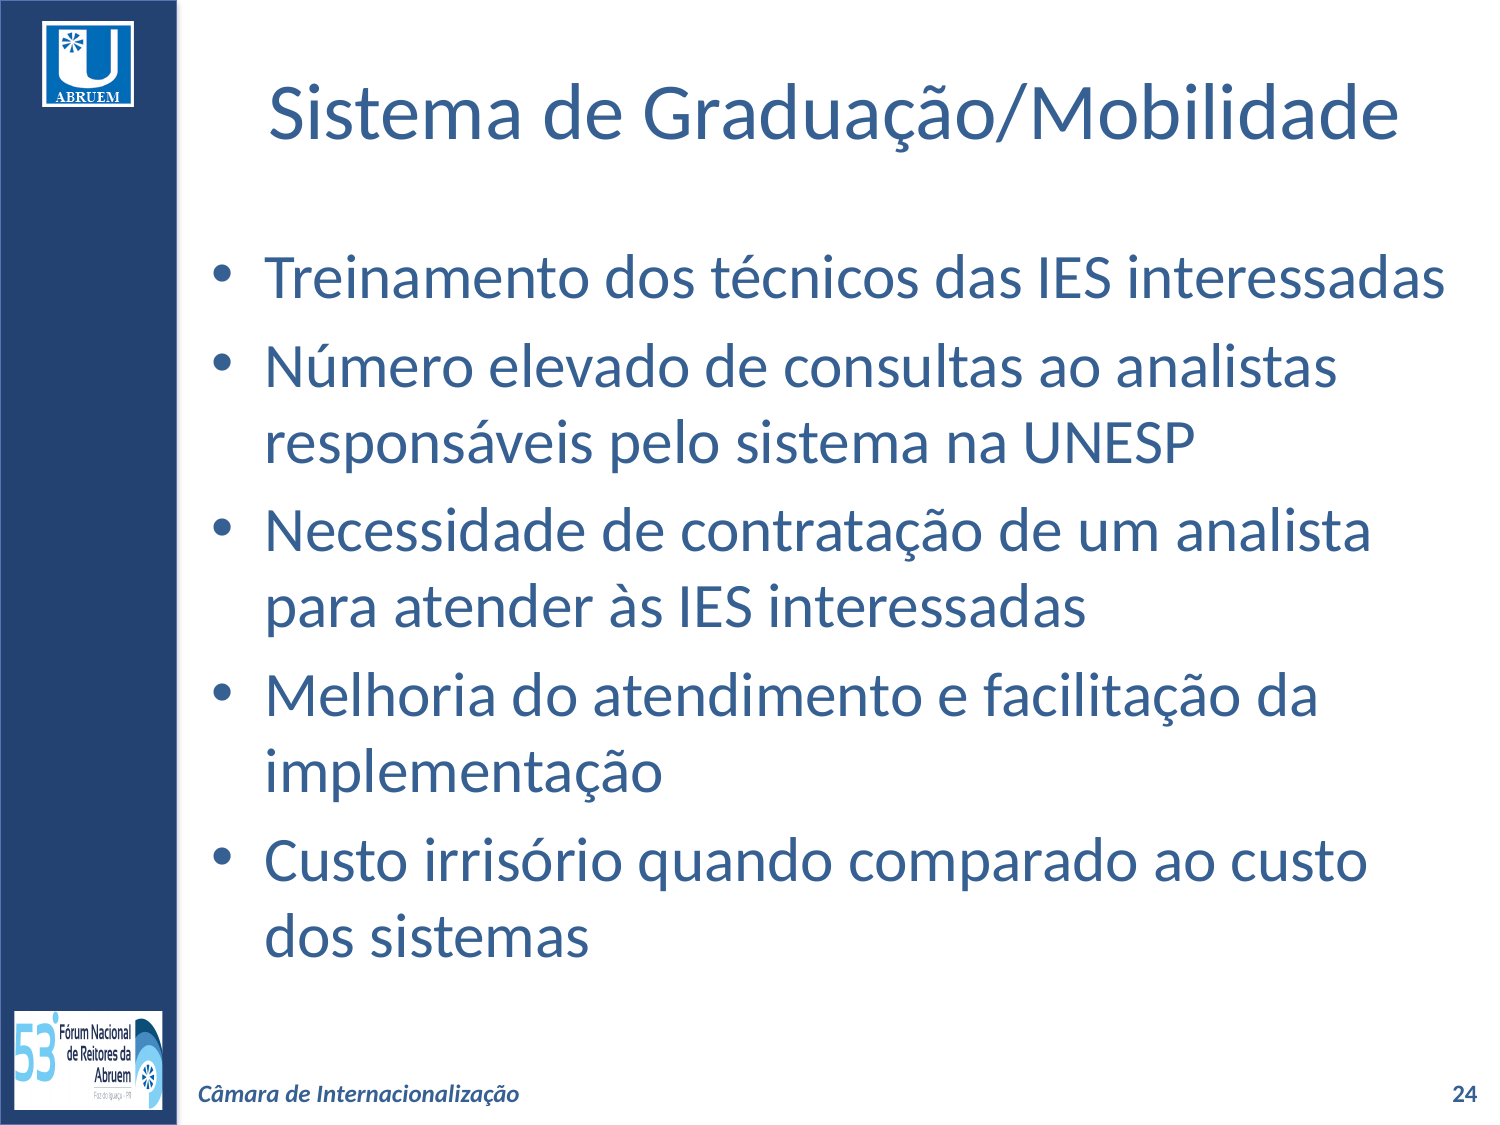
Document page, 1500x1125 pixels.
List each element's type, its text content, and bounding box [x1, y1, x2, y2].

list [14, 1010, 163, 1110]
text_box Treinamento dos técnicos das IES interessadas Número elevado de consultas ao analistas responsáveis pelo sistema na UNESP Necessidade de contratação de um analista para atender às IES interessadas Melhoria do atendimento e facilitação da implementação Custo irrisório quando comparado ao custo dos sistemas [196, 227, 1476, 1040]
text_box [0, 0, 177, 1125]
picture [42, 21, 135, 107]
footer Câmara de Internacionalização [183, 1062, 658, 1122]
slide_number 24 [1142, 1062, 1493, 1122]
title Sistema de Graduação/Mobilidade [196, 13, 1476, 202]
